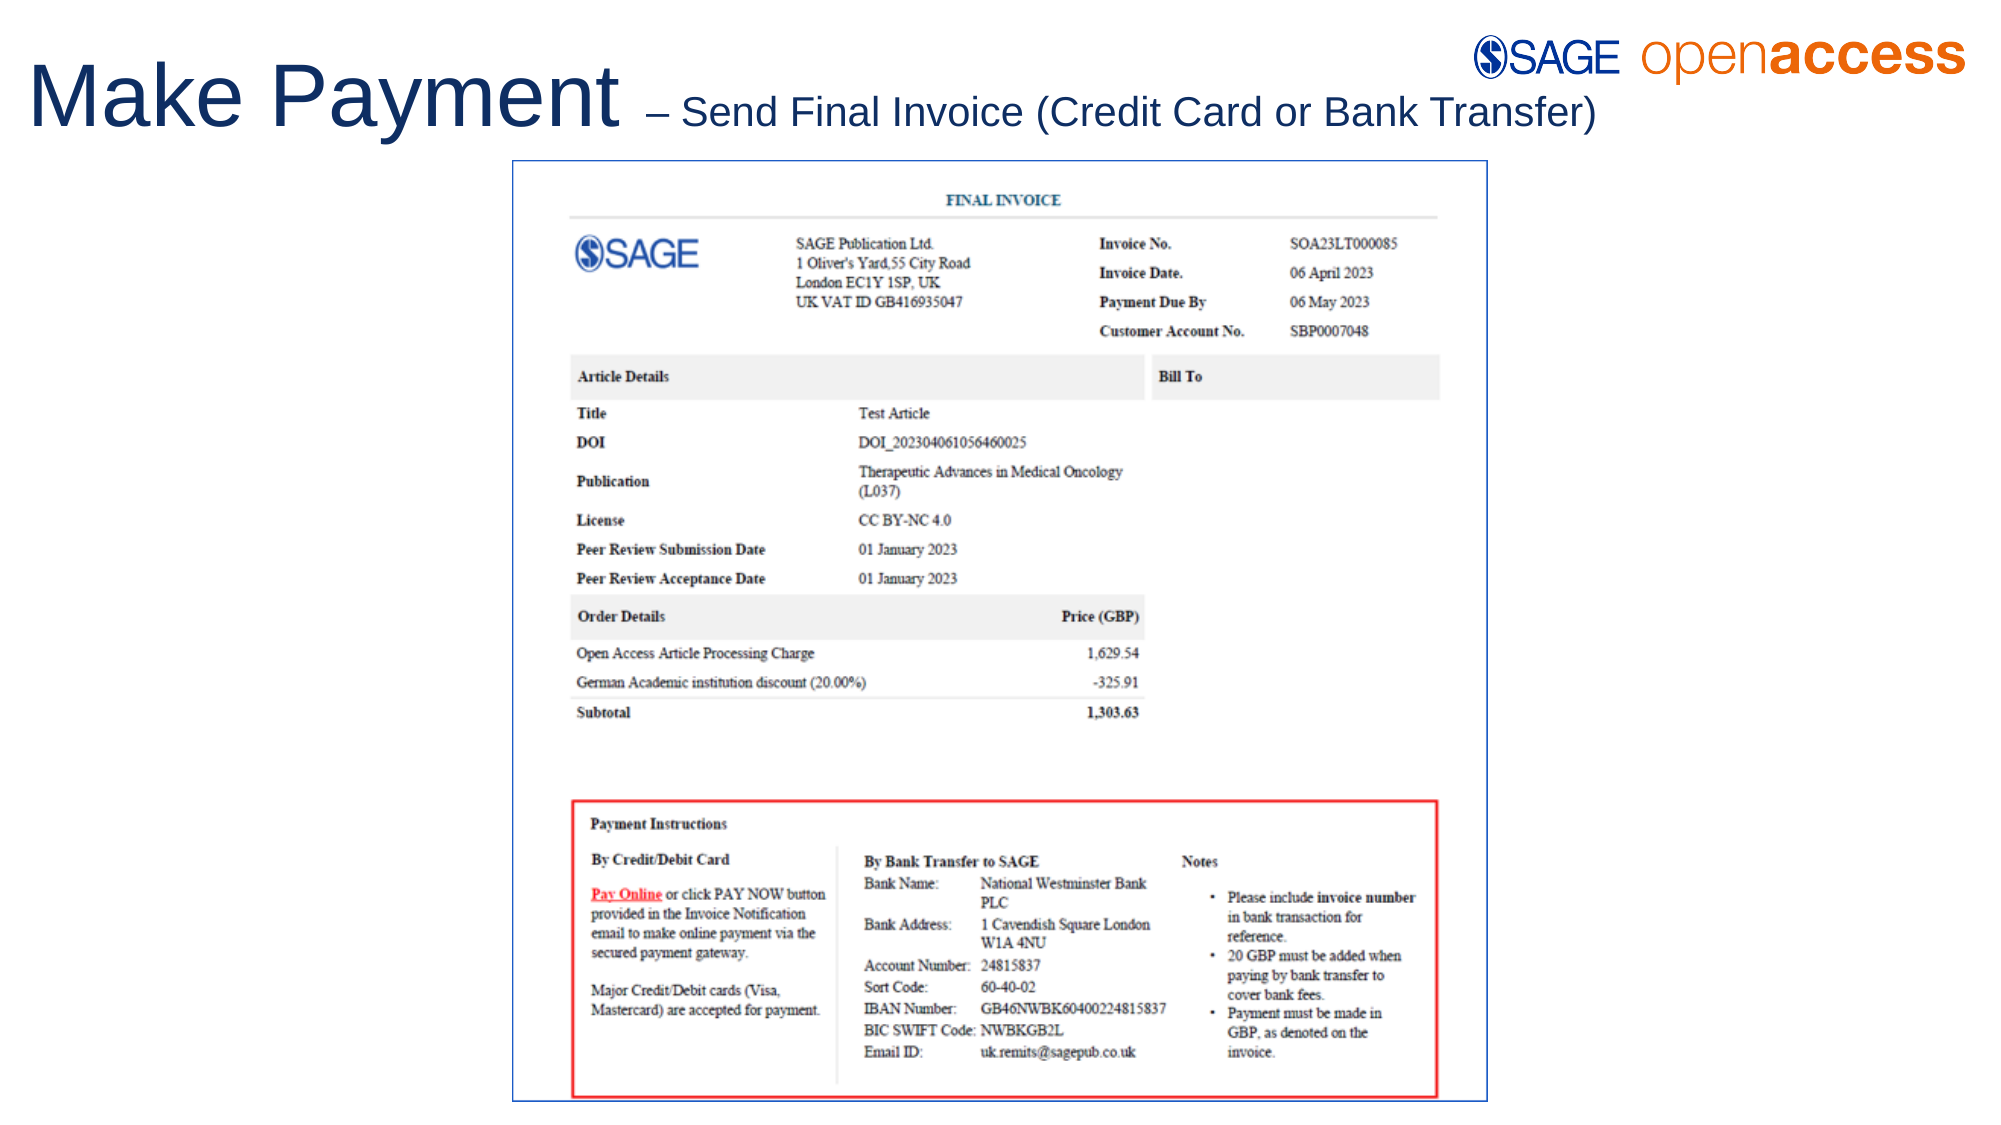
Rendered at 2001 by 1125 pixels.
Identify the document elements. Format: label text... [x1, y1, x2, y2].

picture [512, 160, 1488, 1103]
picture [1463, 22, 1976, 92]
title Make Payment – Send Final Invoice (Credit Card or Bank Transfer) [12, 29, 1813, 153]
